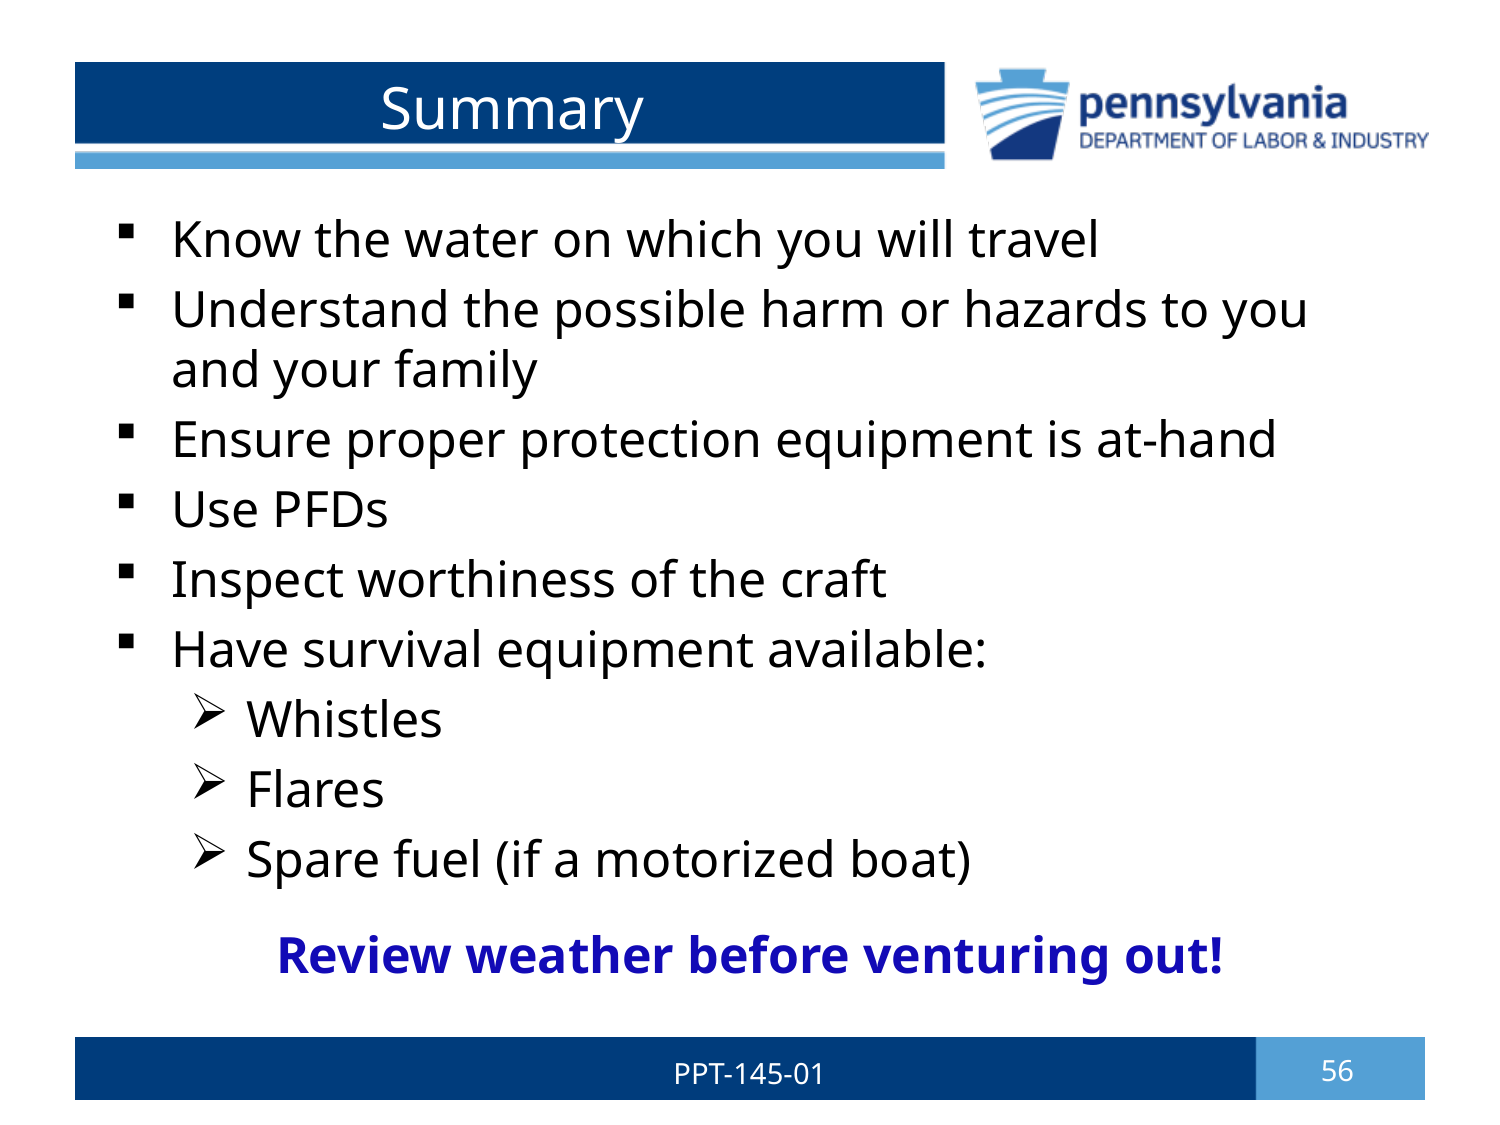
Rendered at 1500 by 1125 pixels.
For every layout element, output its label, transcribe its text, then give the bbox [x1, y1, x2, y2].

footer PPT-145-01 [512, 1042, 988, 1103]
slide_number 56 [1250, 1042, 1425, 1103]
subtitle Know the water on which you will travel Understand the possible harm or hazards to you and your family Ensure proper protection equipment is at-hand Use PFDs Inspect worthiness of the craft Have survival equipment available: Whistles Flares Spare fuel (if a motorized boat) Review weather before venturing out! [99, 200, 1400, 988]
picture [75, 62, 1429, 169]
picture [75, 1037, 1425, 1100]
title Summary [75, 62, 950, 150]
